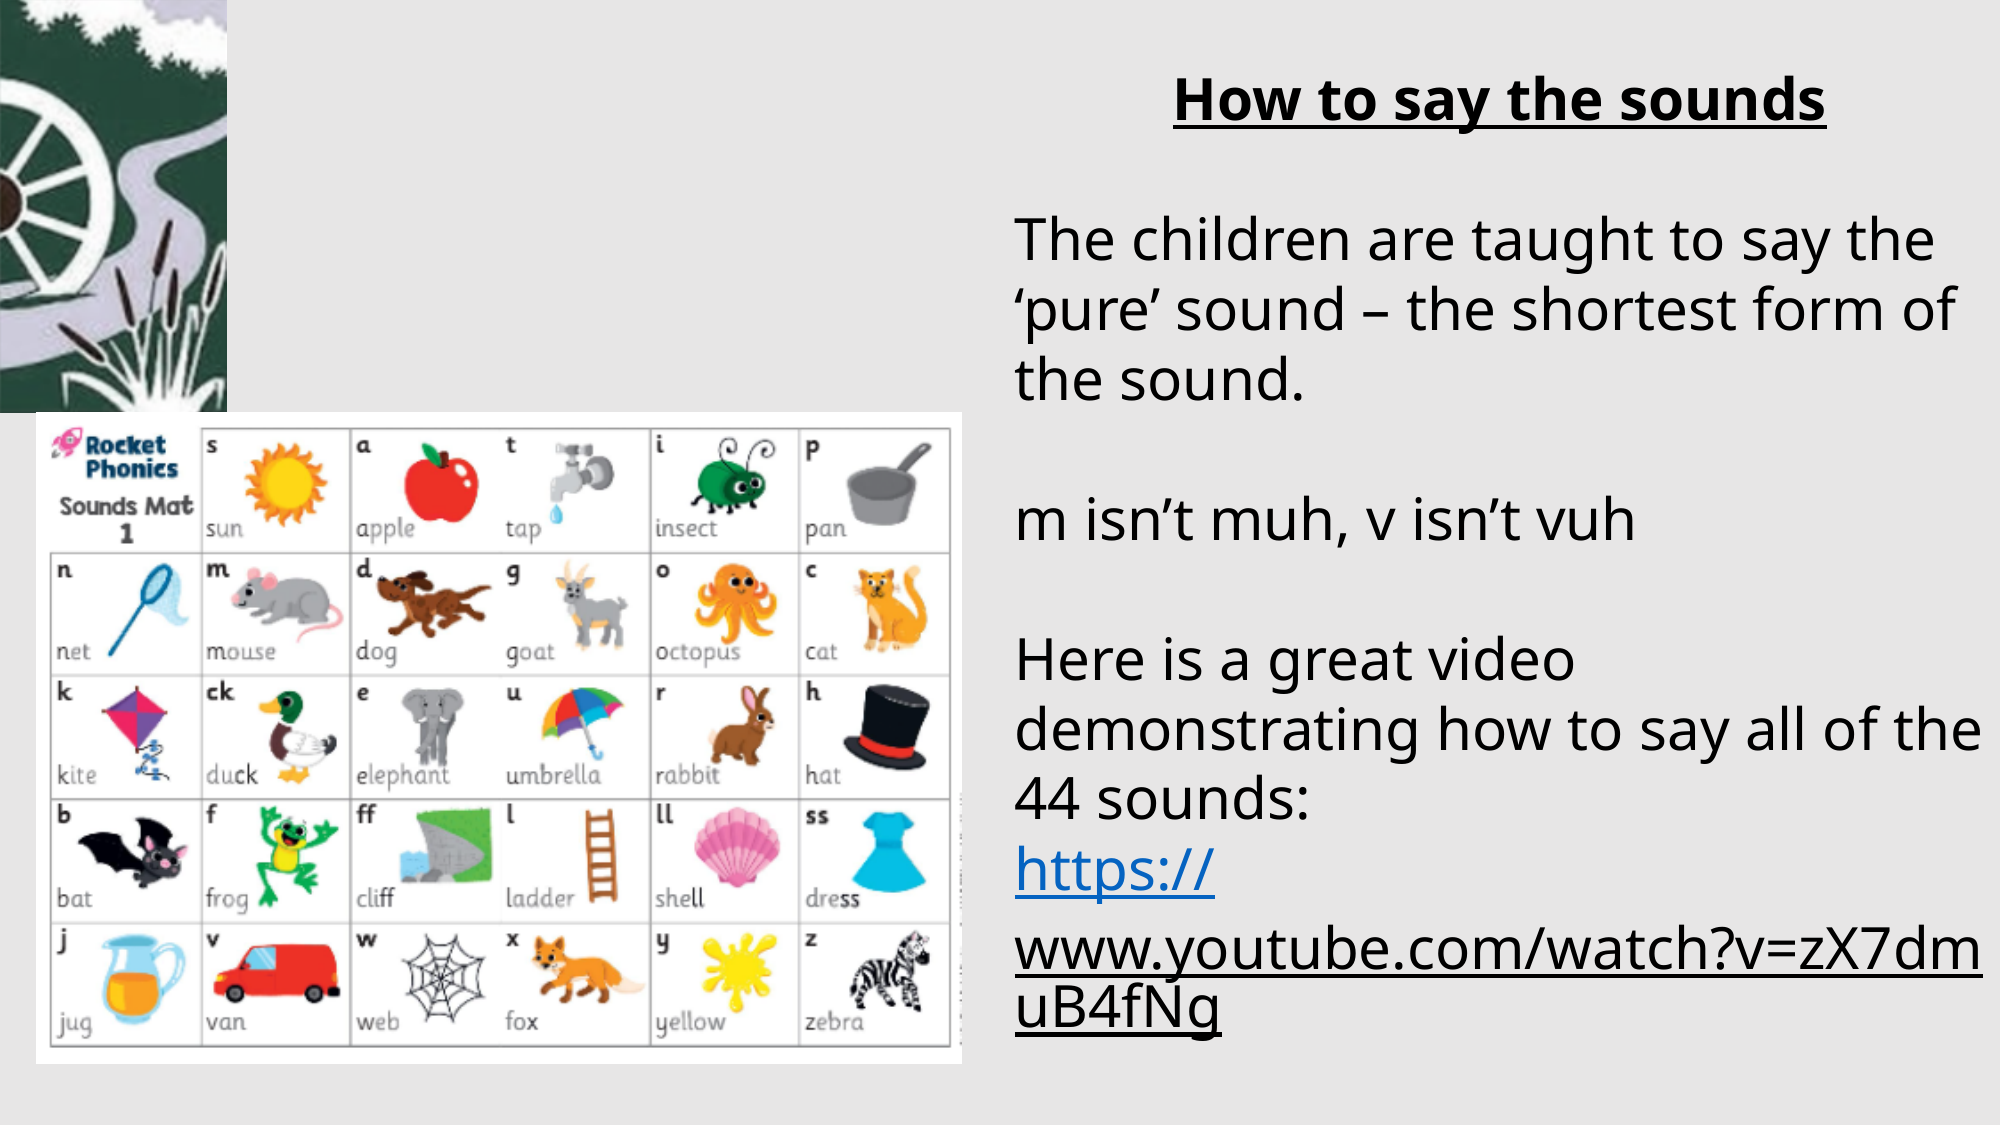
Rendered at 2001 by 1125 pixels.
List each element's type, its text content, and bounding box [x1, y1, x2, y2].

picture [0, 0, 962, 1064]
text_box How to say the sounds The children are taught to say the ‘pure’ sound – the shortest form of the sound. m isn’t muh, v isn’t vuh Here is a great video demonstrating how to say all of the 44 sounds: https://www.youtube.com/watch?v=zX7dmuB4fNg [999, 54, 2000, 1125]
